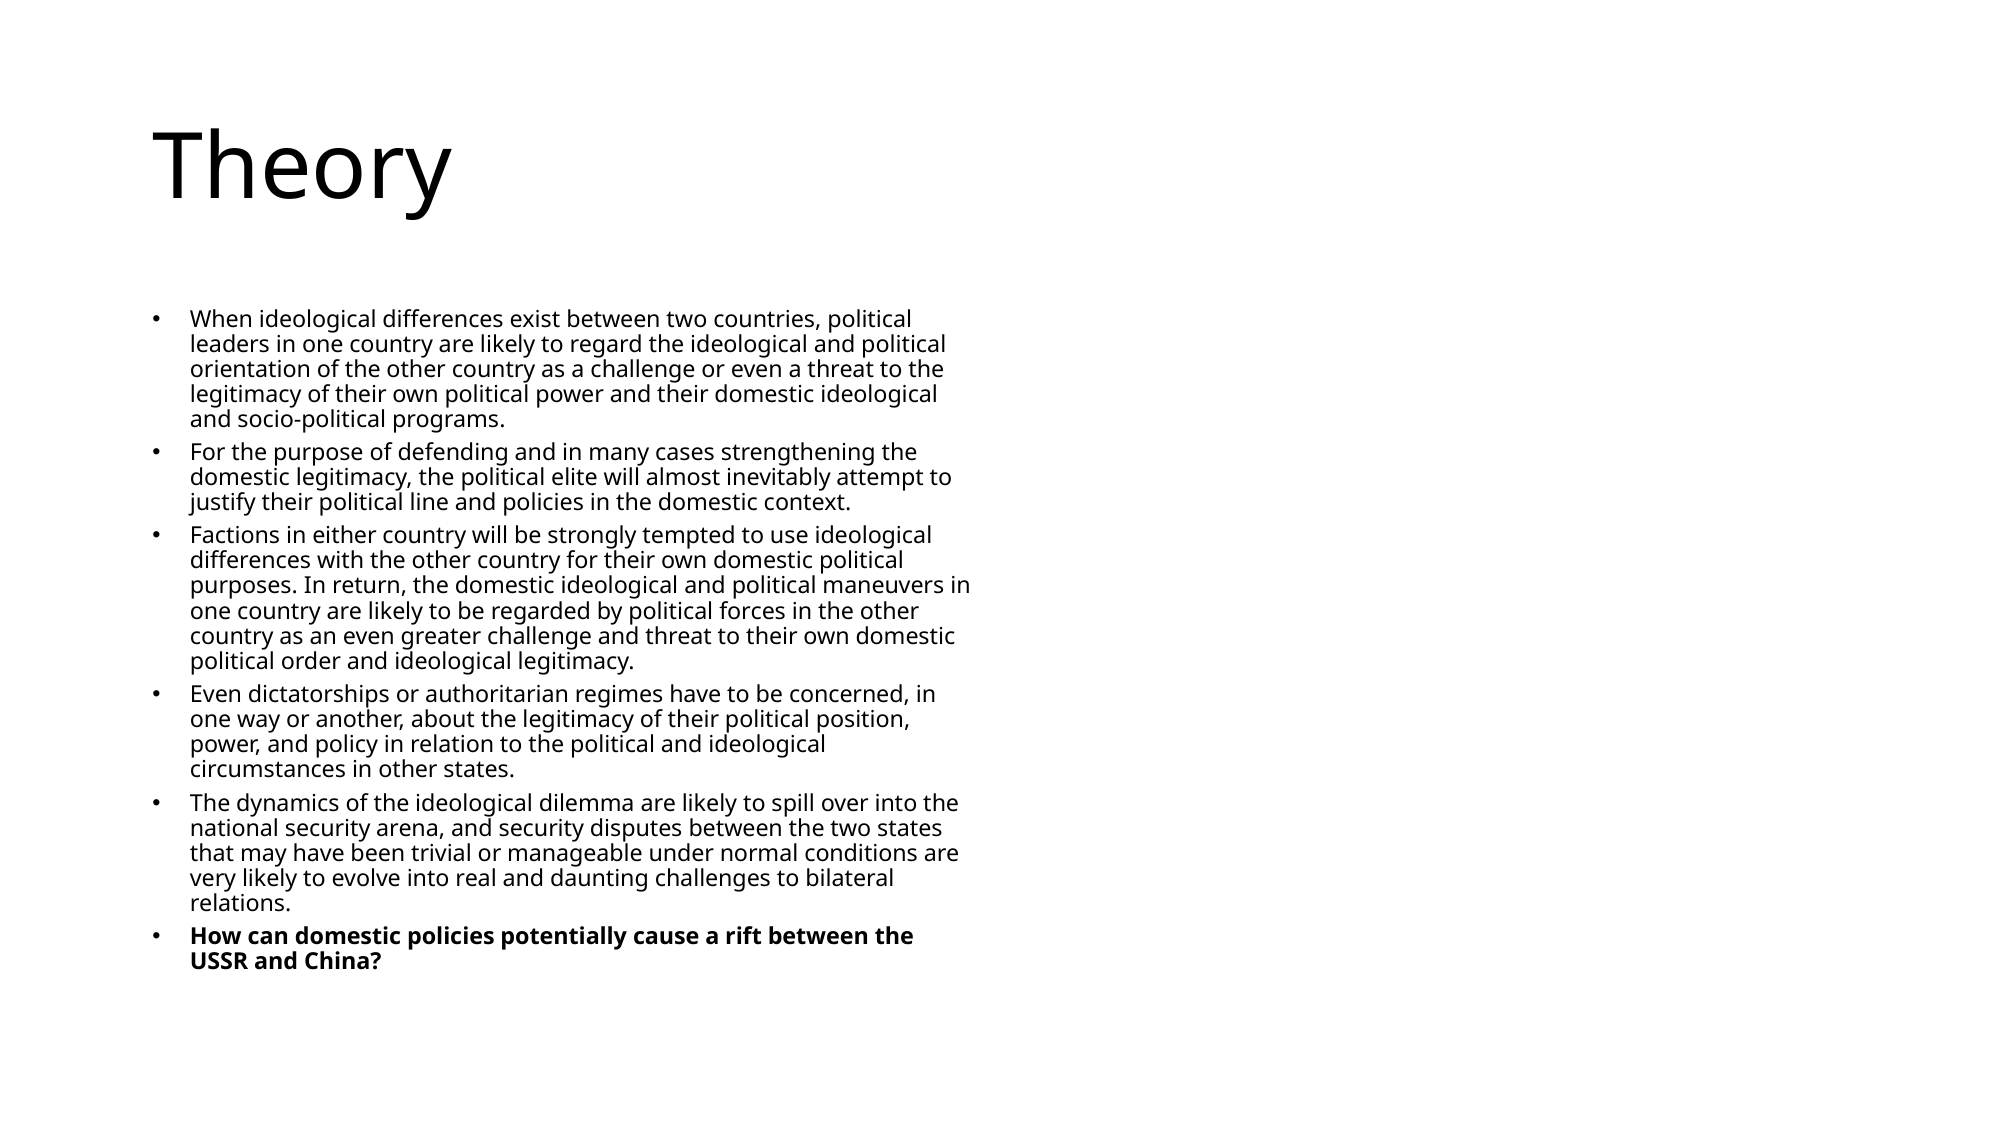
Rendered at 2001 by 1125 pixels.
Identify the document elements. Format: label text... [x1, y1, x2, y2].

title Theory [137, 59, 1863, 278]
list When ideological differences exist between two countries, political leaders in one country are likely to regard the ideological and political orientation of the other country as a challenge or even a threat to the legitimacy of their own political power and their domestic ideological and socio-political programs. For the purpose of defending and in many cases strengthening the domestic legitimacy, the political elite will almost inevitably attempt to justify their political line and policies in the domestic context. Factions in either country will be strongly tempted to use ideological differences with the other country for their own domestic political purposes. In return, the domestic ideological and political maneuvers in one country are likely to be regarded by political forces in the other country as an even greater challenge and threat to their own domestic political order and ideological legitimacy. Even dictatorships or authoritarian regimes have to be concerned, in one way or another, about the legitimacy of their political position, power, and policy in relation to the political and ideological circumstances in other states. The dynamics of the ideological dilemma are likely to spill over into the national security arena, and security disputes between the two states that may have been trivial or manageable under normal conditions are very likely to evolve into real and daunting challenges to bilateral relations. How can domestic policies potentially cause a rift between the USSR and China? [137, 299, 988, 1014]
